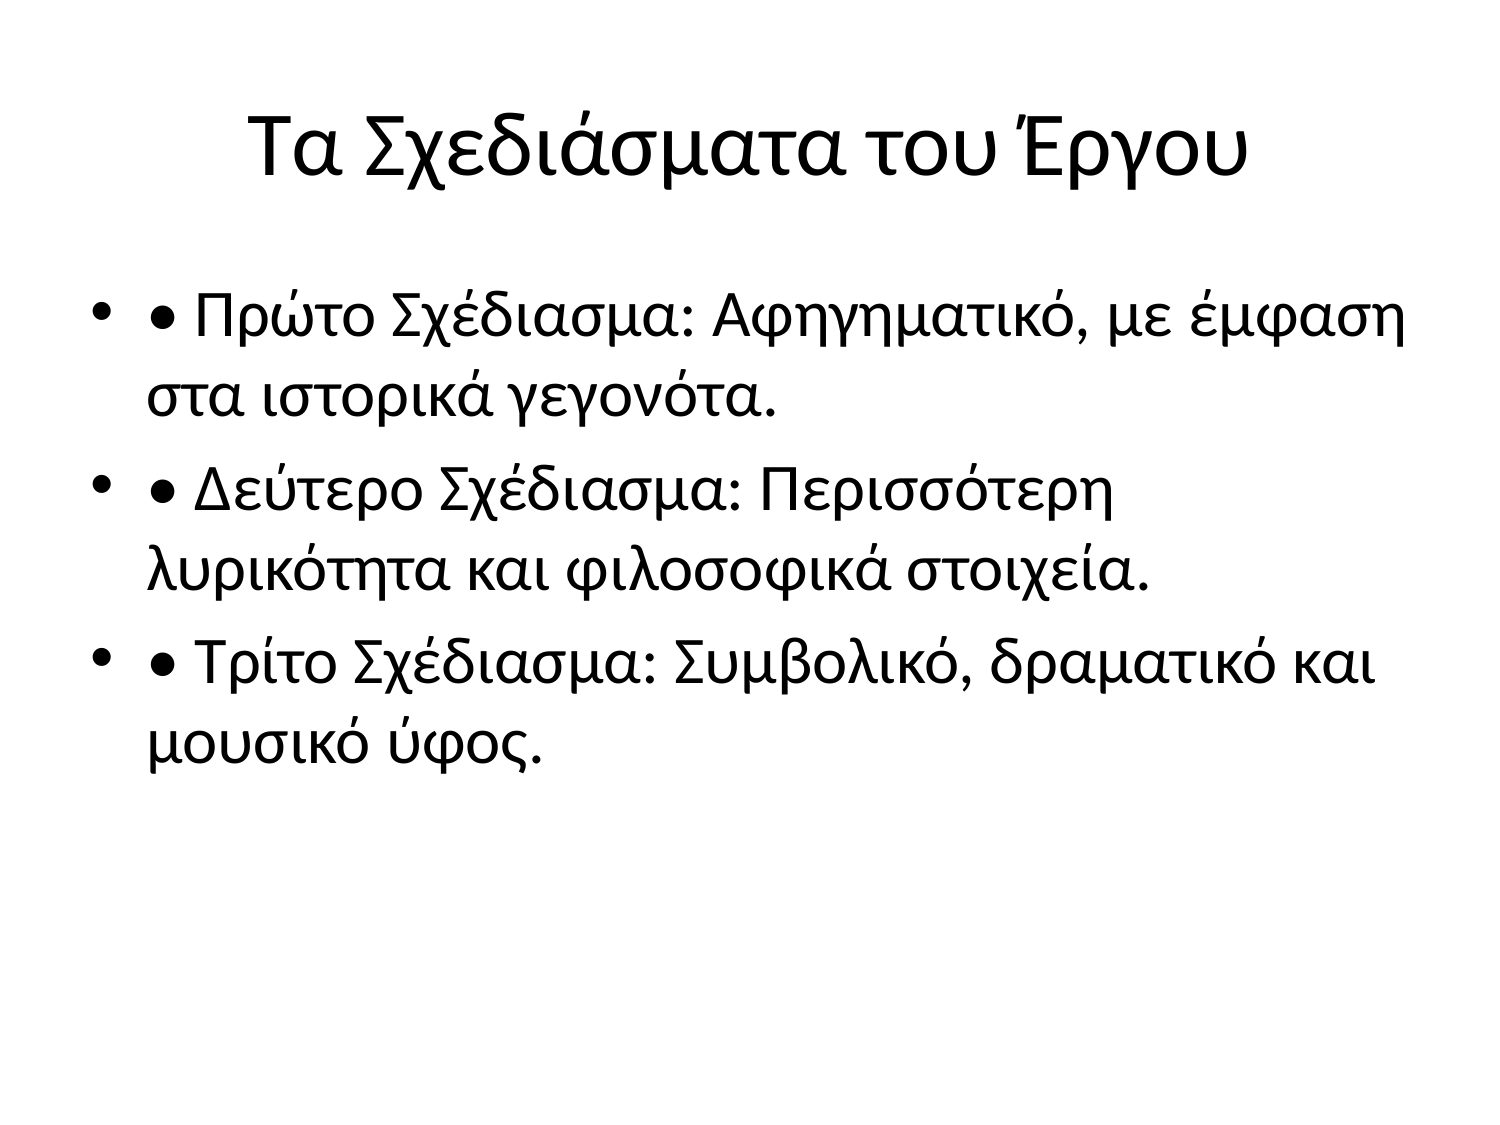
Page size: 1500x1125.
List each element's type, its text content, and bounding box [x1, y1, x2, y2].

title Τα Σχεδιάσματα του Έργου [75, 45, 1425, 233]
list • Πρώτο Σχέδιασμα: Αφηγηματικό, με έμφαση στα ιστορικά γεγονότα. • Δεύτερο Σχέδιασμα: Περισσότερη λυρικότητα και φιλοσοφικά στοιχεία. • Τρίτο Σχέδιασμα: Συμβολικό, δραματικό και μουσικό ύφος. [75, 262, 1425, 1005]
